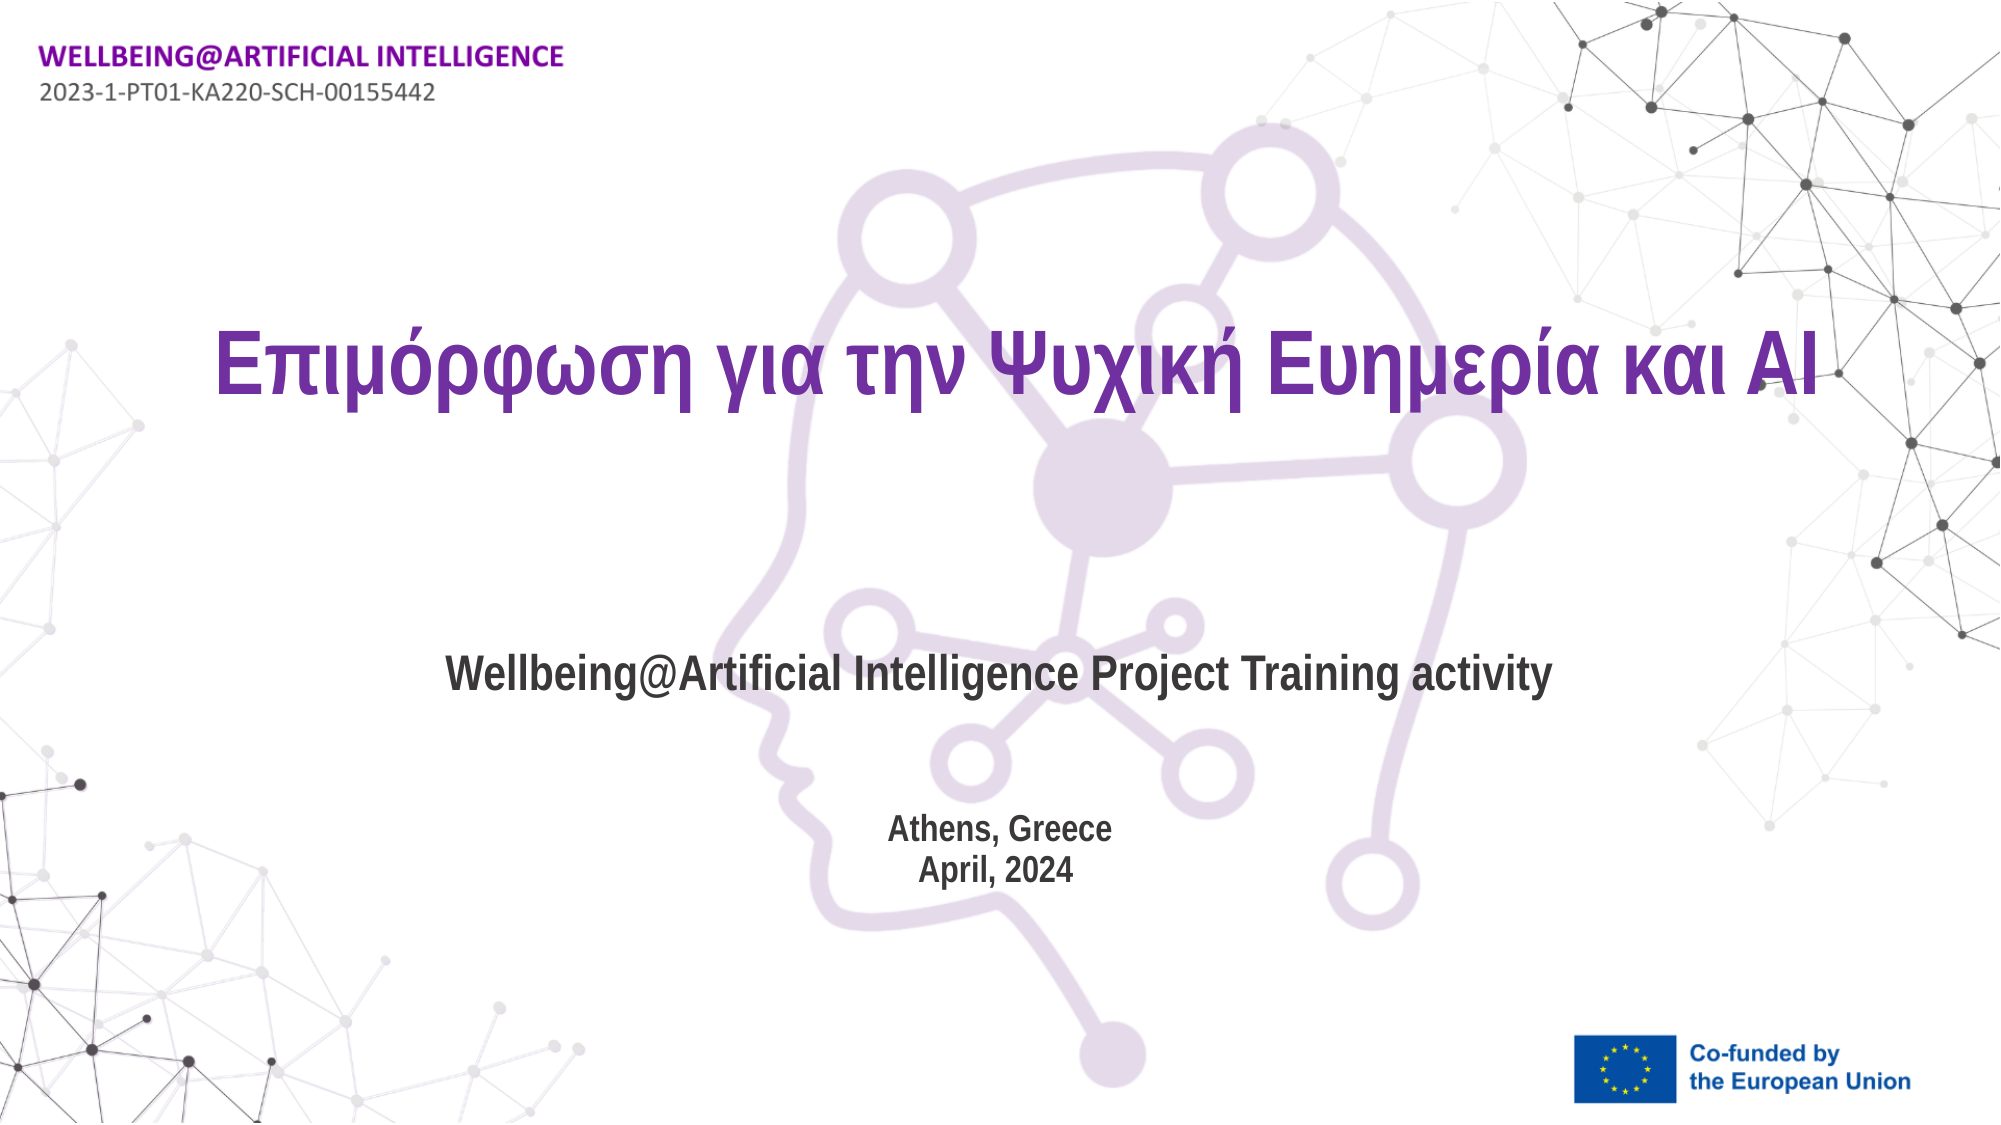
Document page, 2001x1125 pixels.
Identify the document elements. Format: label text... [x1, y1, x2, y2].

list Wellbeing@Artificial Intelligence Project Training activity Athens, Greece April, 2024 [137, 579, 1863, 865]
picture [0, 2, 2000, 1123]
title Επιμόρφωση για την Ψυχική Ευημερία και ΑΙ [156, 260, 1882, 528]
